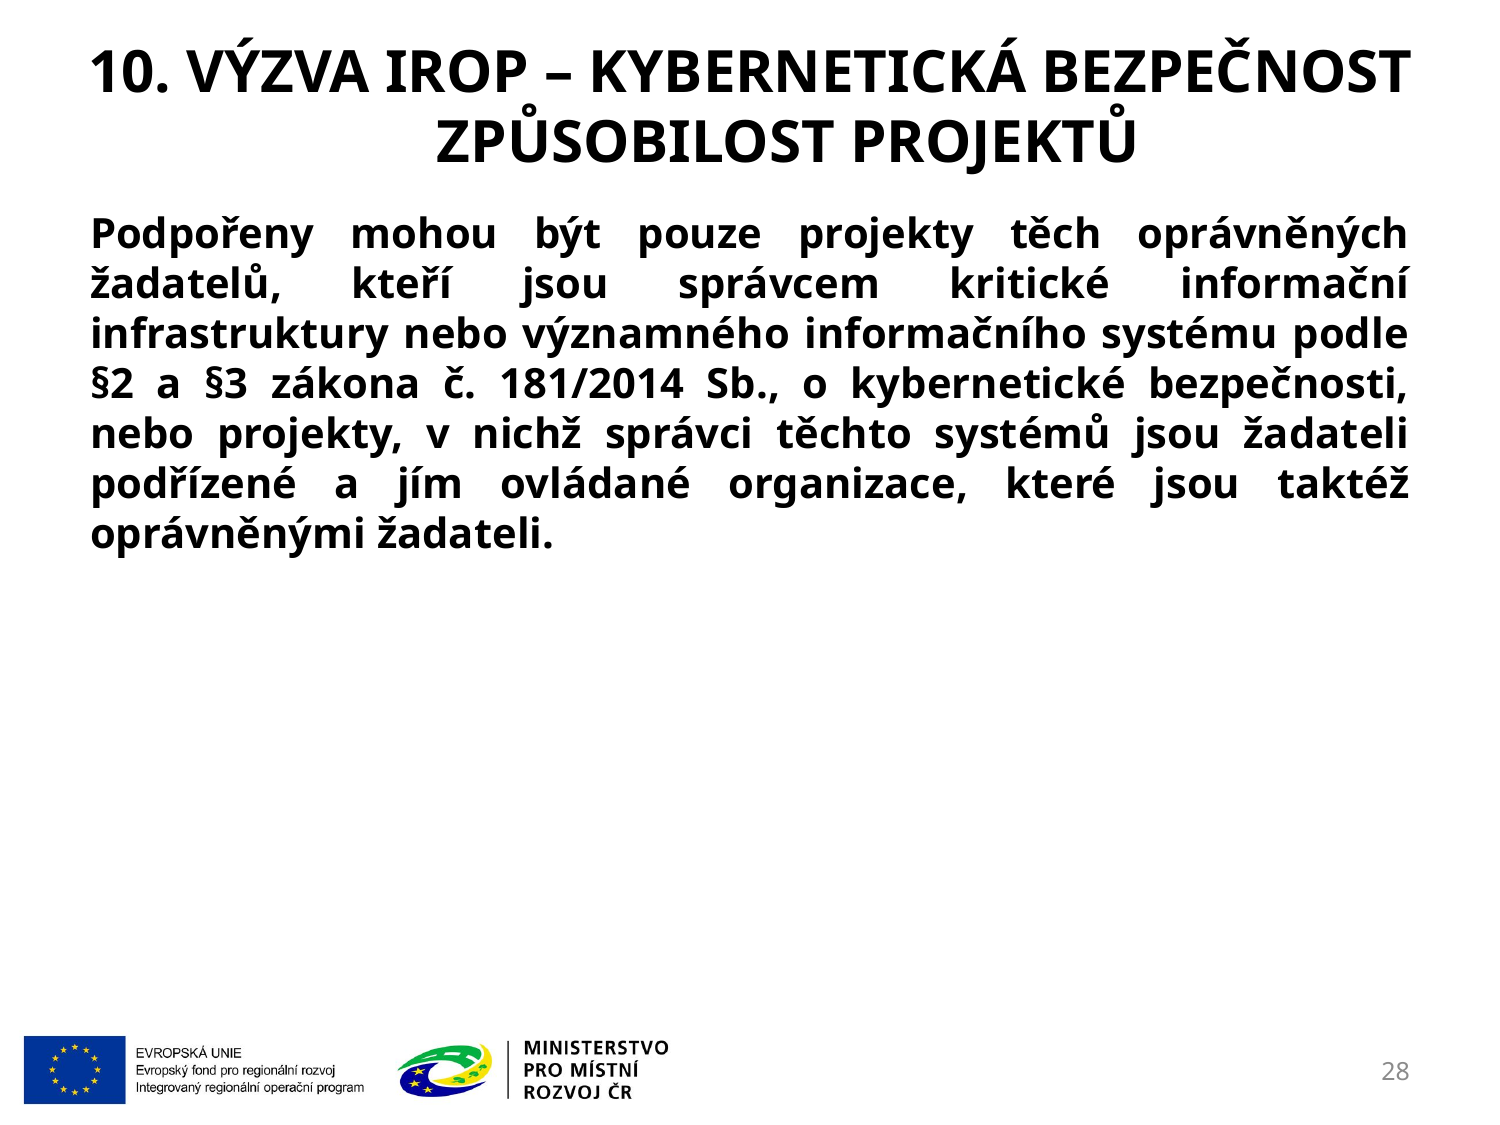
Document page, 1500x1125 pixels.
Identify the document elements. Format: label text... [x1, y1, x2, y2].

title 10. výzva IROP – kybernetická bezpečnost způsobilost projektů [1, 9, 1500, 200]
list Podpořeny mohou být pouze projekty těch oprávněných žadatelů, kteří jsou správcem kritické informační infrastruktury nebo významného informačního systému podle §2 a §3 zákona č. 181/2014 Sb., o kybernetické bezpečnosti, nebo projekty, v nichž správci těchto systémů jsou žadateli podřízené a jím ovládané organizace, které jsou taktéž oprávněnými žadateli. [75, 233, 1425, 1002]
text_box [74, 45, 1425, 233]
slide_number 28 [1074, 1042, 1425, 1103]
picture [0, 1012, 691, 1125]
